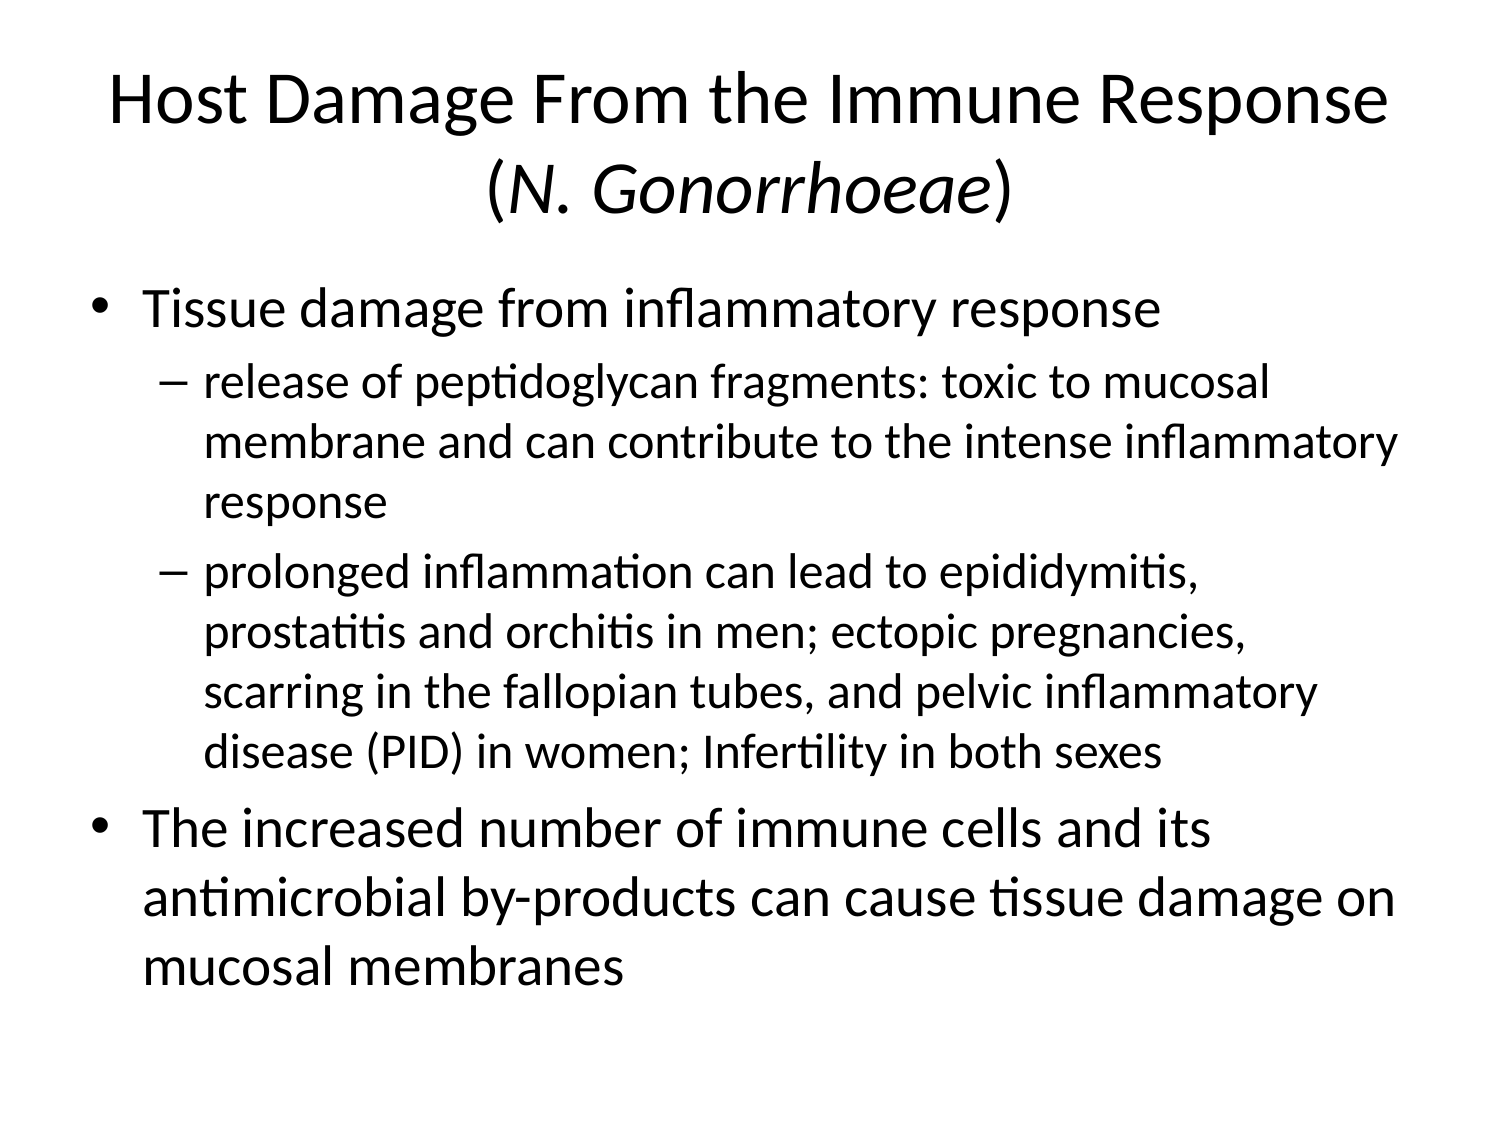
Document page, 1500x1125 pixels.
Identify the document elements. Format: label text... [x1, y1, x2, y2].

list Tissue damage from inflammatory response release of peptidoglycan fragments: toxic to mucosal membrane and can contribute to the intense inflammatory response prolonged inflammation can lead to epididymitis, prostatitis and orchitis in men; ectopic pregnancies, scarring in the fallopian tubes, and pelvic inflammatory disease (PID) in women; Infertility in both sexes The increased number of immune cells and its antimicrobial by-products can cause tissue damage on mucosal membranes [75, 262, 1425, 1005]
title Host Damage From the Immune Response (N. Gonorrhoeae) [75, 45, 1425, 233]
